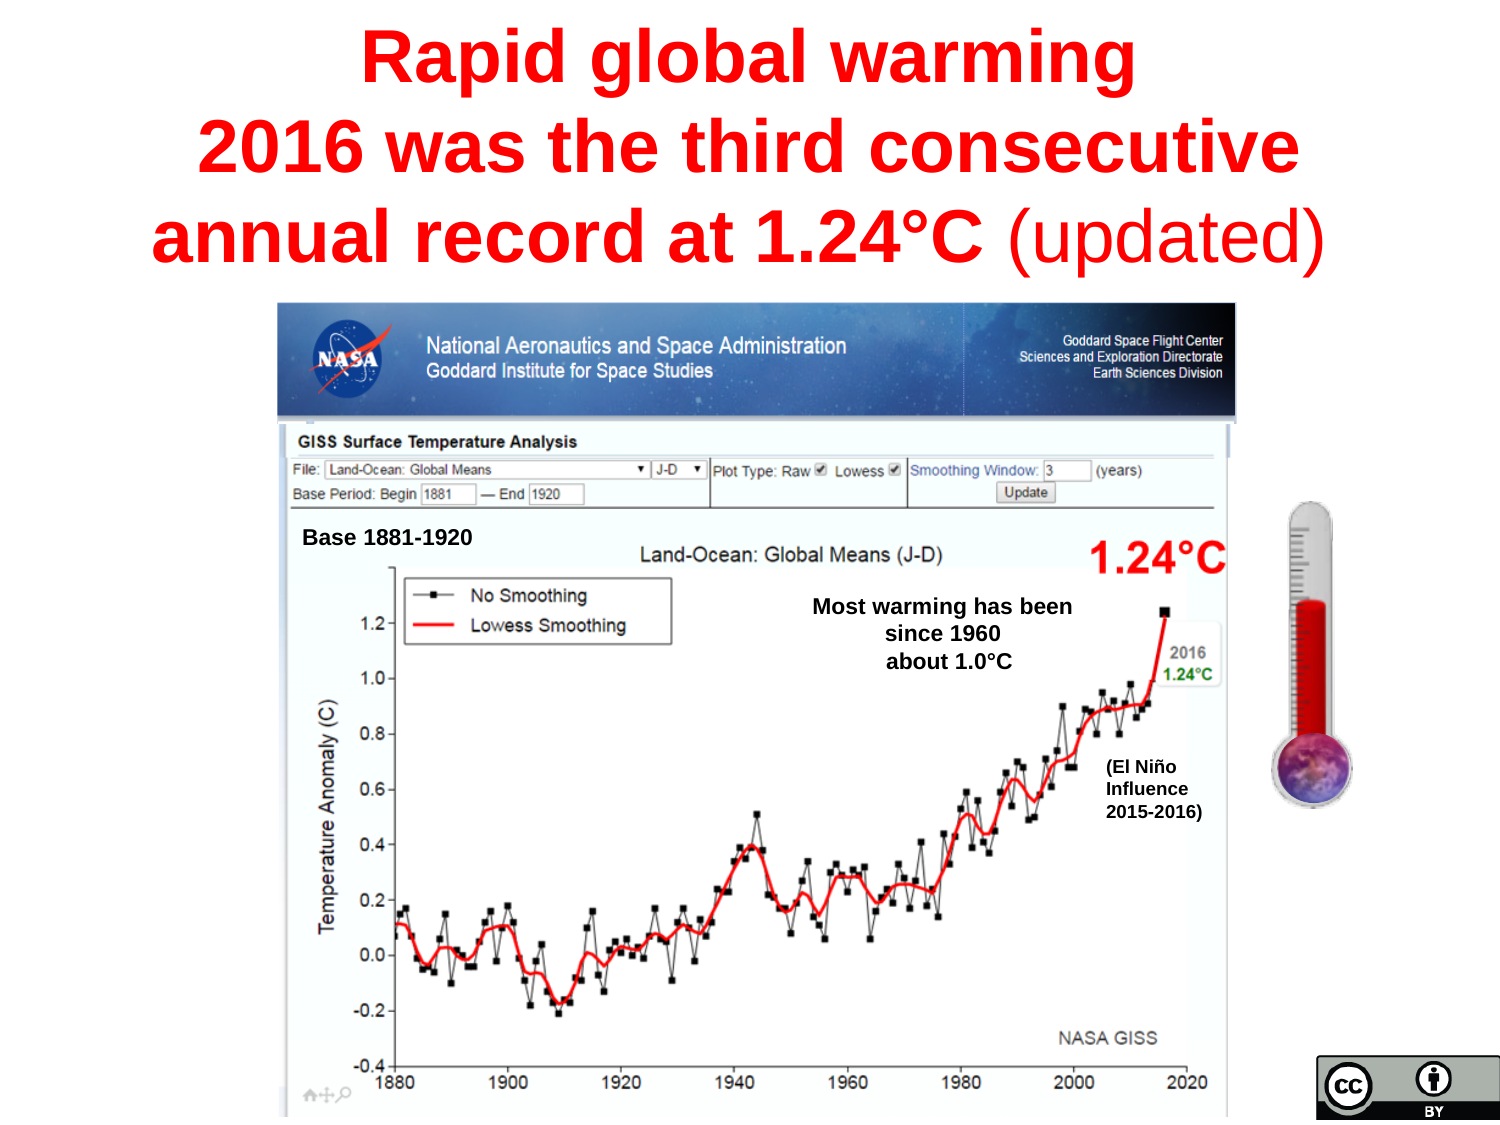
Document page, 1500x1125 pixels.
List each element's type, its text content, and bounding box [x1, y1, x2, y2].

picture [157, 301, 1500, 1120]
text_box Rapid global warming 2016 was the third consecutive annual record at 1.24°C (updated) [0, 0, 1500, 285]
